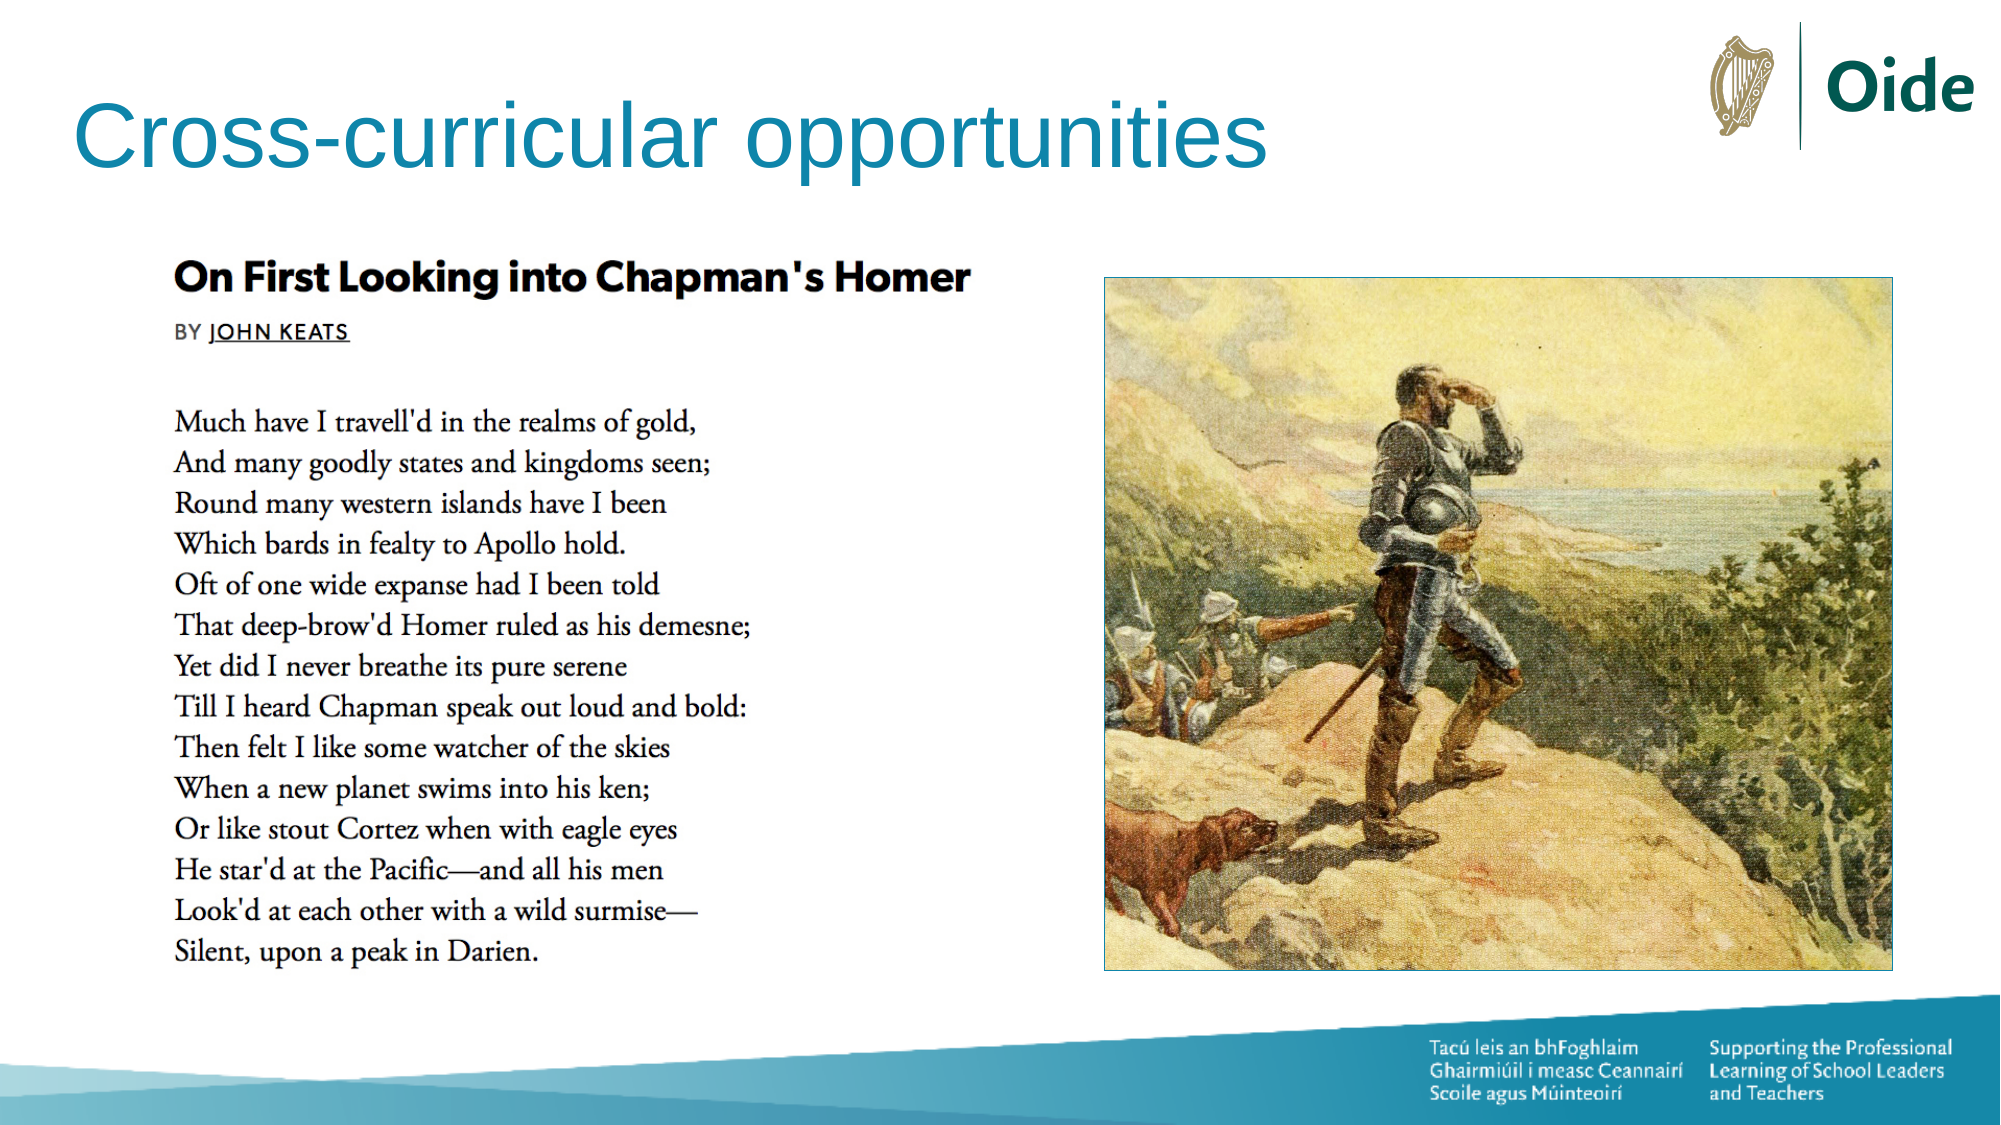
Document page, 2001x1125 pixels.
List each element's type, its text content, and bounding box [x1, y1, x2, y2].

title Cross-curricular opportunities [57, 28, 1783, 247]
picture [0, 0, 2000, 1125]
